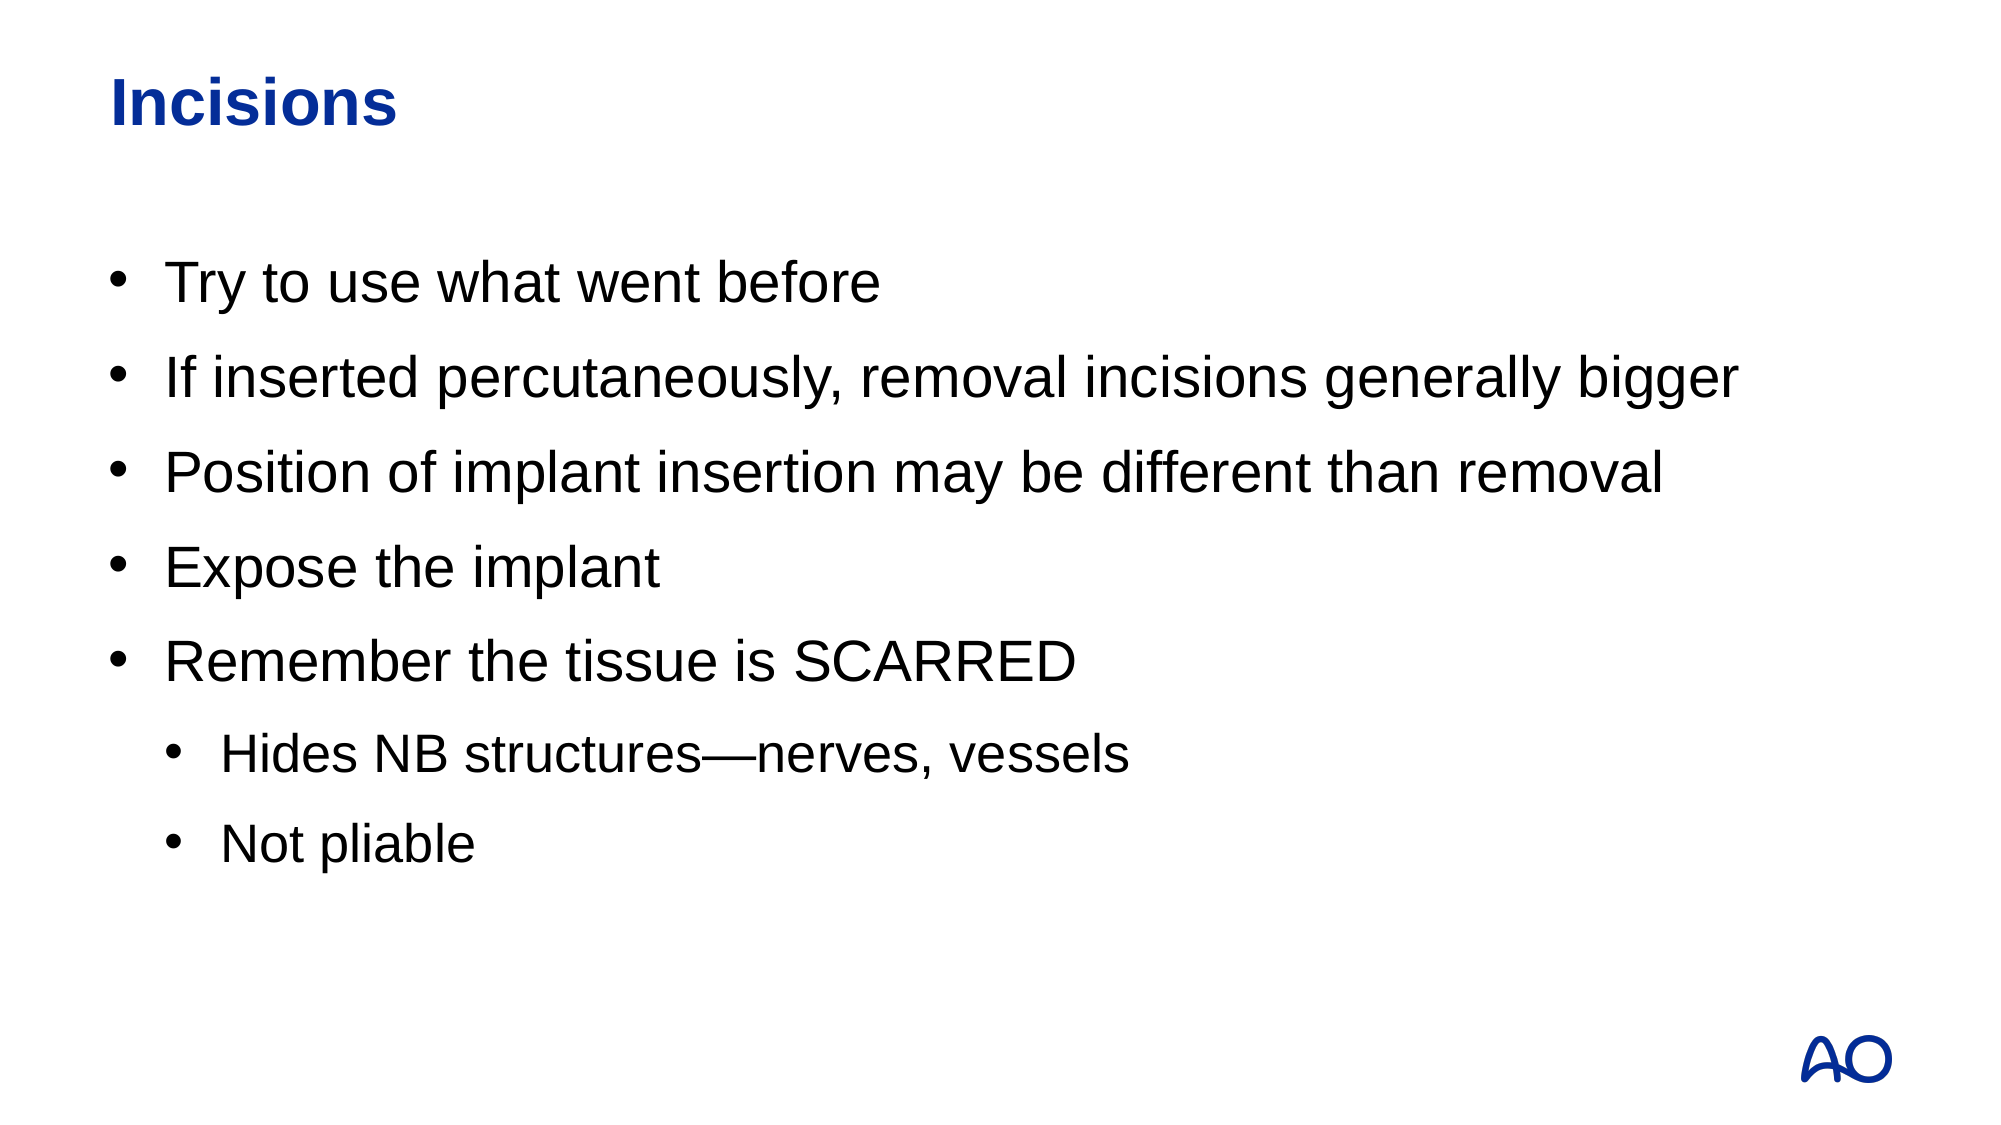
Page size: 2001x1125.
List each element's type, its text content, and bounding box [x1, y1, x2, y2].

list Try to use what went before If inserted percutaneously, removal incisions generally bigger Position of implant insertion may be different than removal Expose the implant Remember the tissue is SCARRED Hides NB structures—nerves, vessels Not pliable [108, 243, 1890, 921]
picture [1801, 1035, 1892, 1083]
title Incisions [110, 84, 1890, 244]
